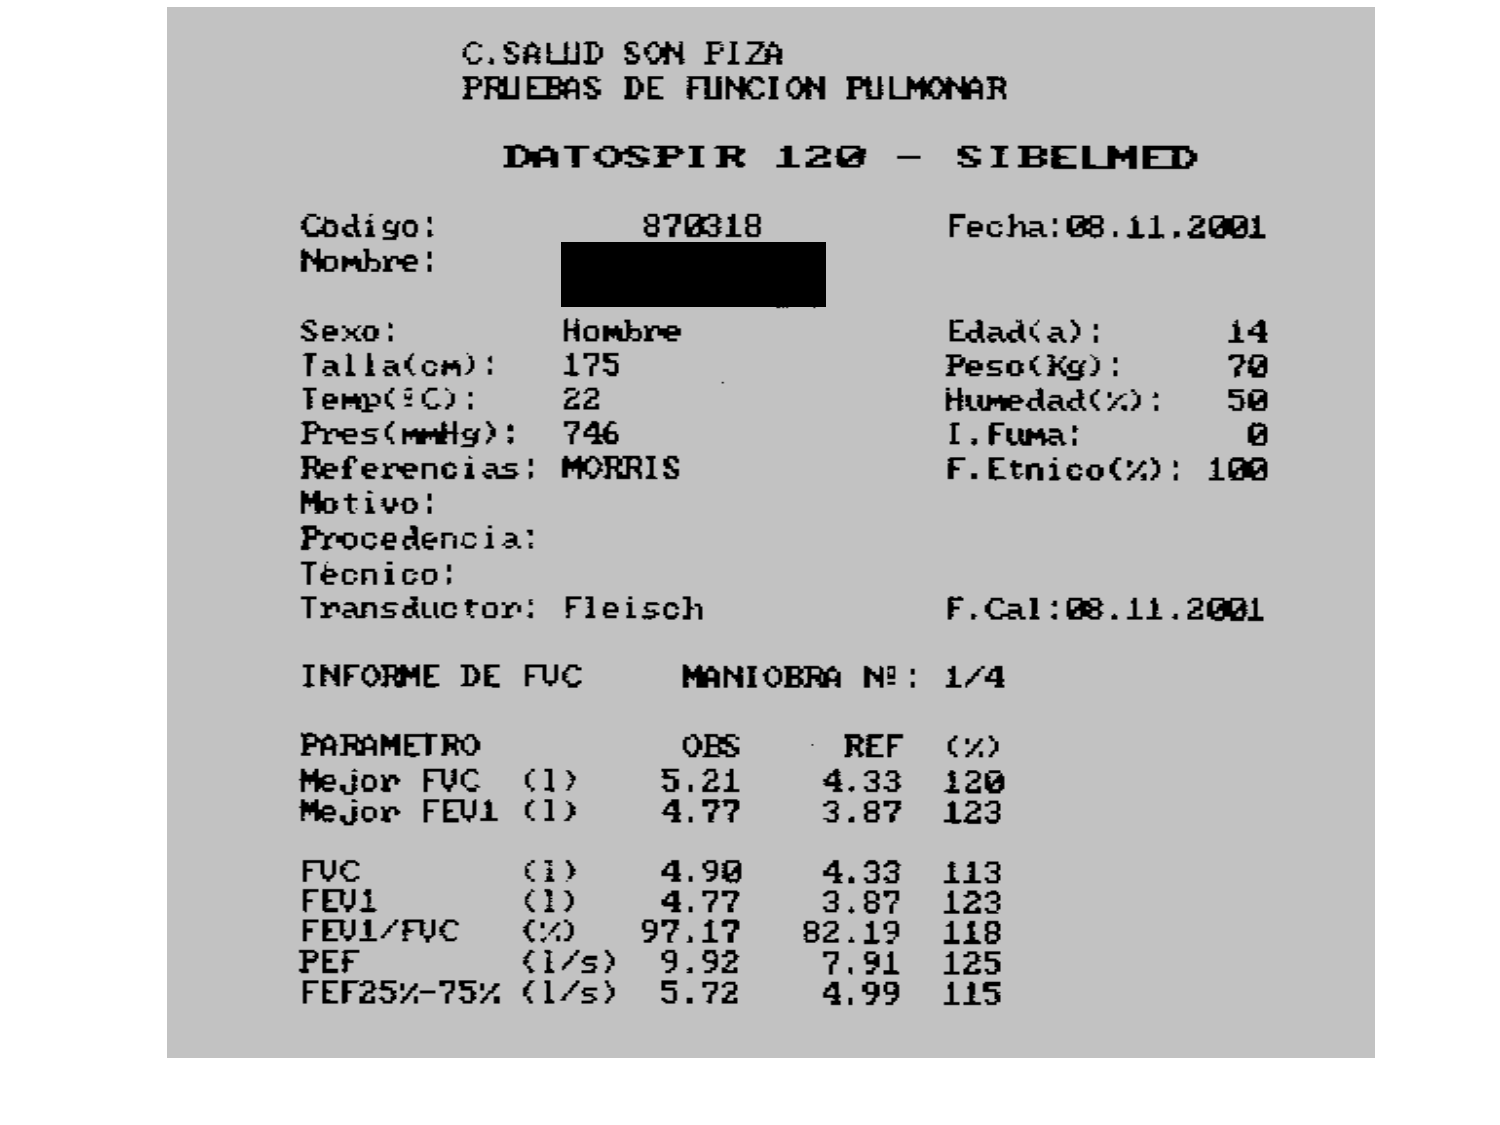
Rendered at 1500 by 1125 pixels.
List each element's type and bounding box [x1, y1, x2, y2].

picture [166, 6, 1376, 1058]
